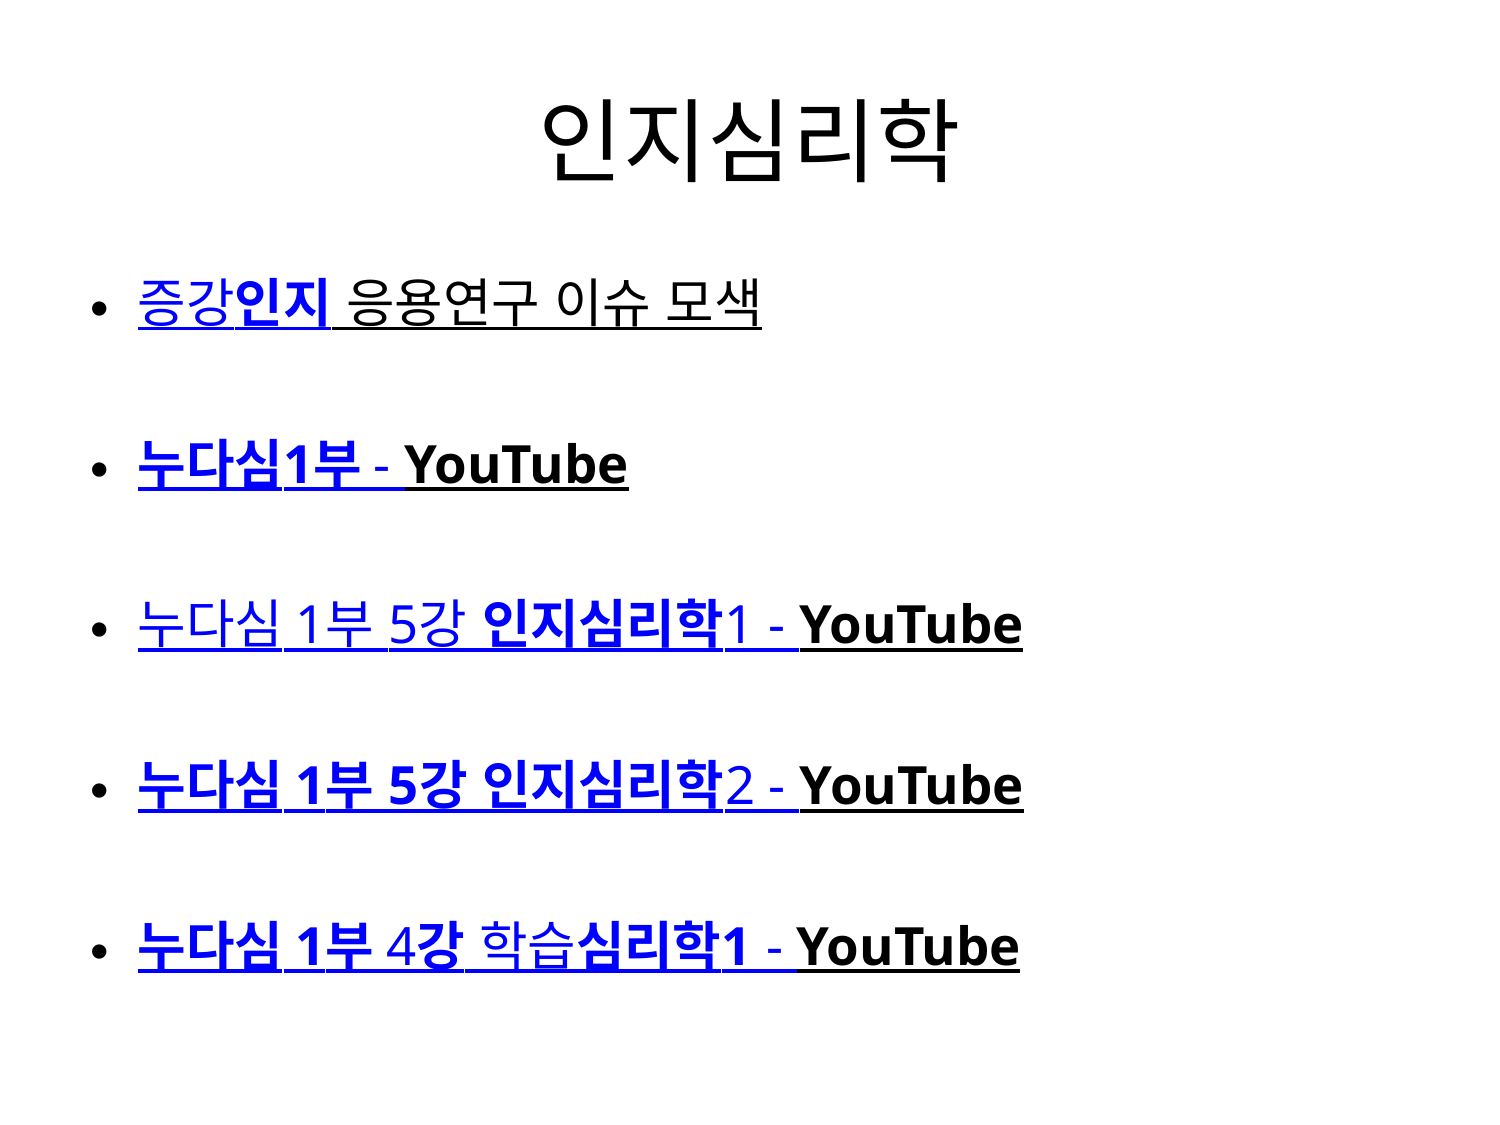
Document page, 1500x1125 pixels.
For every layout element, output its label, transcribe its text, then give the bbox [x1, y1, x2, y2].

title 인지심리학 [75, 45, 1425, 233]
list 증강인지 응용연구 이슈 모색 누다심1부 - YouTube 누다심 1부 5강 인지심리학1 - YouTube 누다심 1부 5강 인지심리학2 - YouTube 누다심 1부 4강 학습심리학1 - YouTube [75, 262, 1425, 1005]
